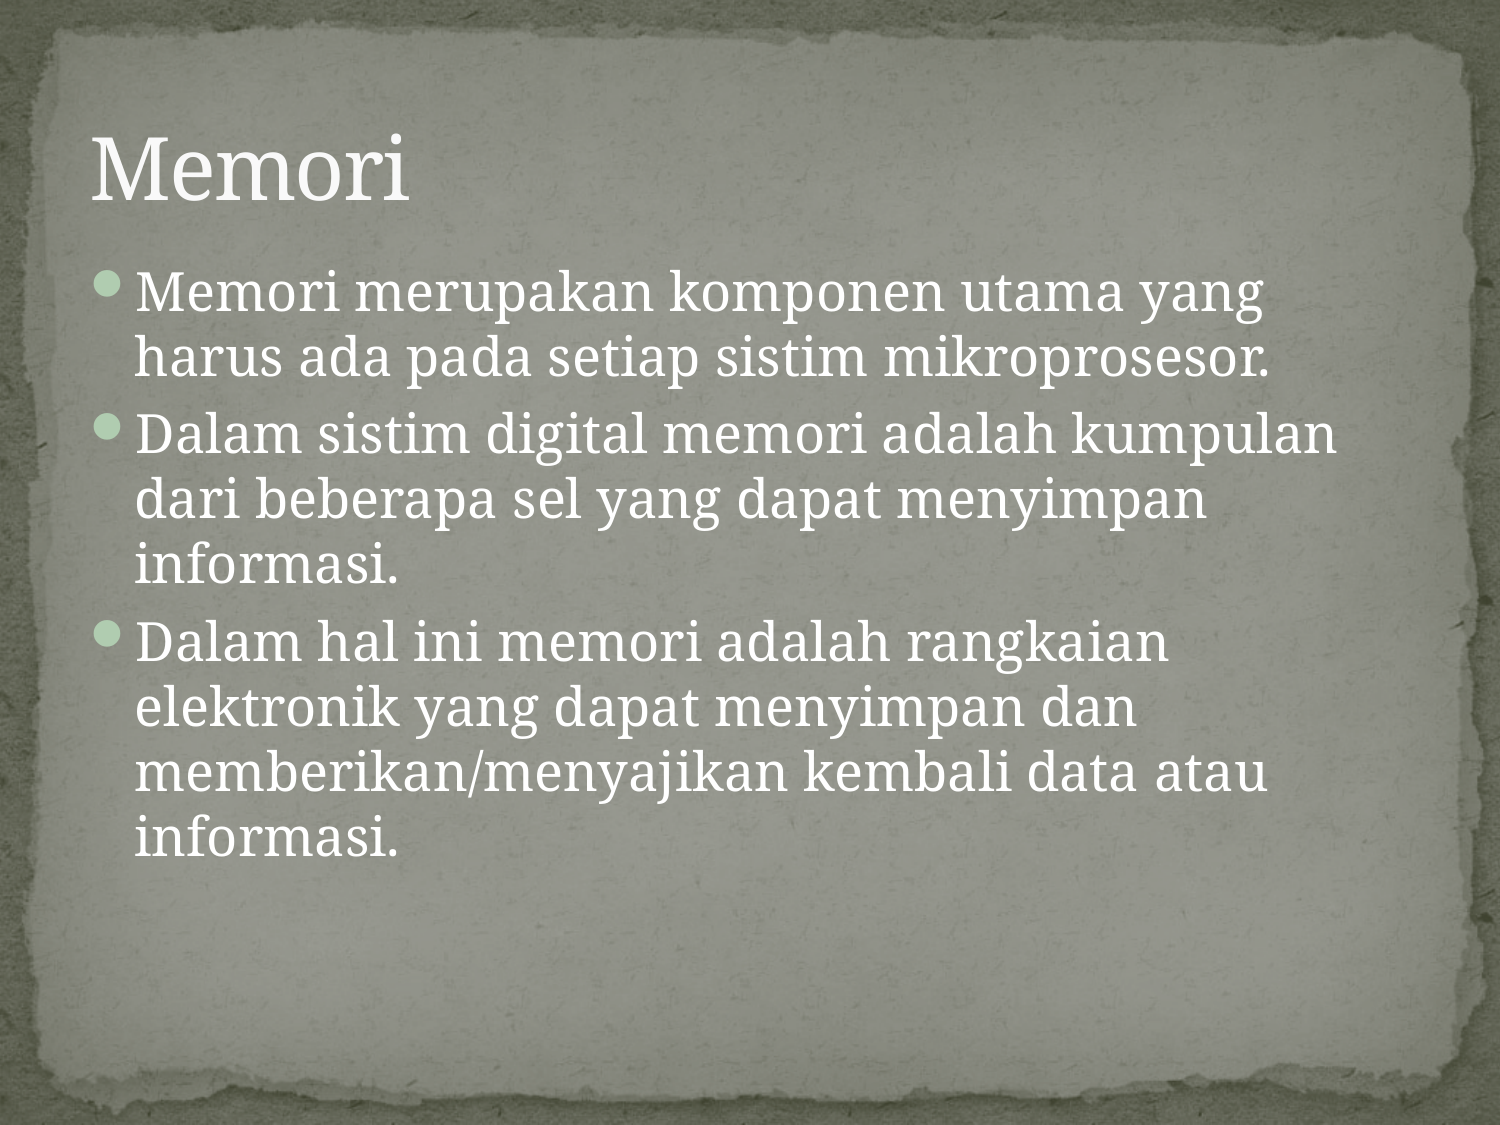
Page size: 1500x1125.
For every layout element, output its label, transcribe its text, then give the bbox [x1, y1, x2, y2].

list Memori merupakan komponen utama yang harus ada pada setiap sistim mikroprosesor. Dalam sistim digital memori adalah kumpulan dari beberapa sel yang dapat menyimpan informasi. Dalam hal ini memori adalah rangkaian elektronik yang dapat menyimpan dan memberikan/menyajikan kembali data atau informasi. [75, 249, 1425, 1000]
title Memori [74, 24, 1425, 225]
